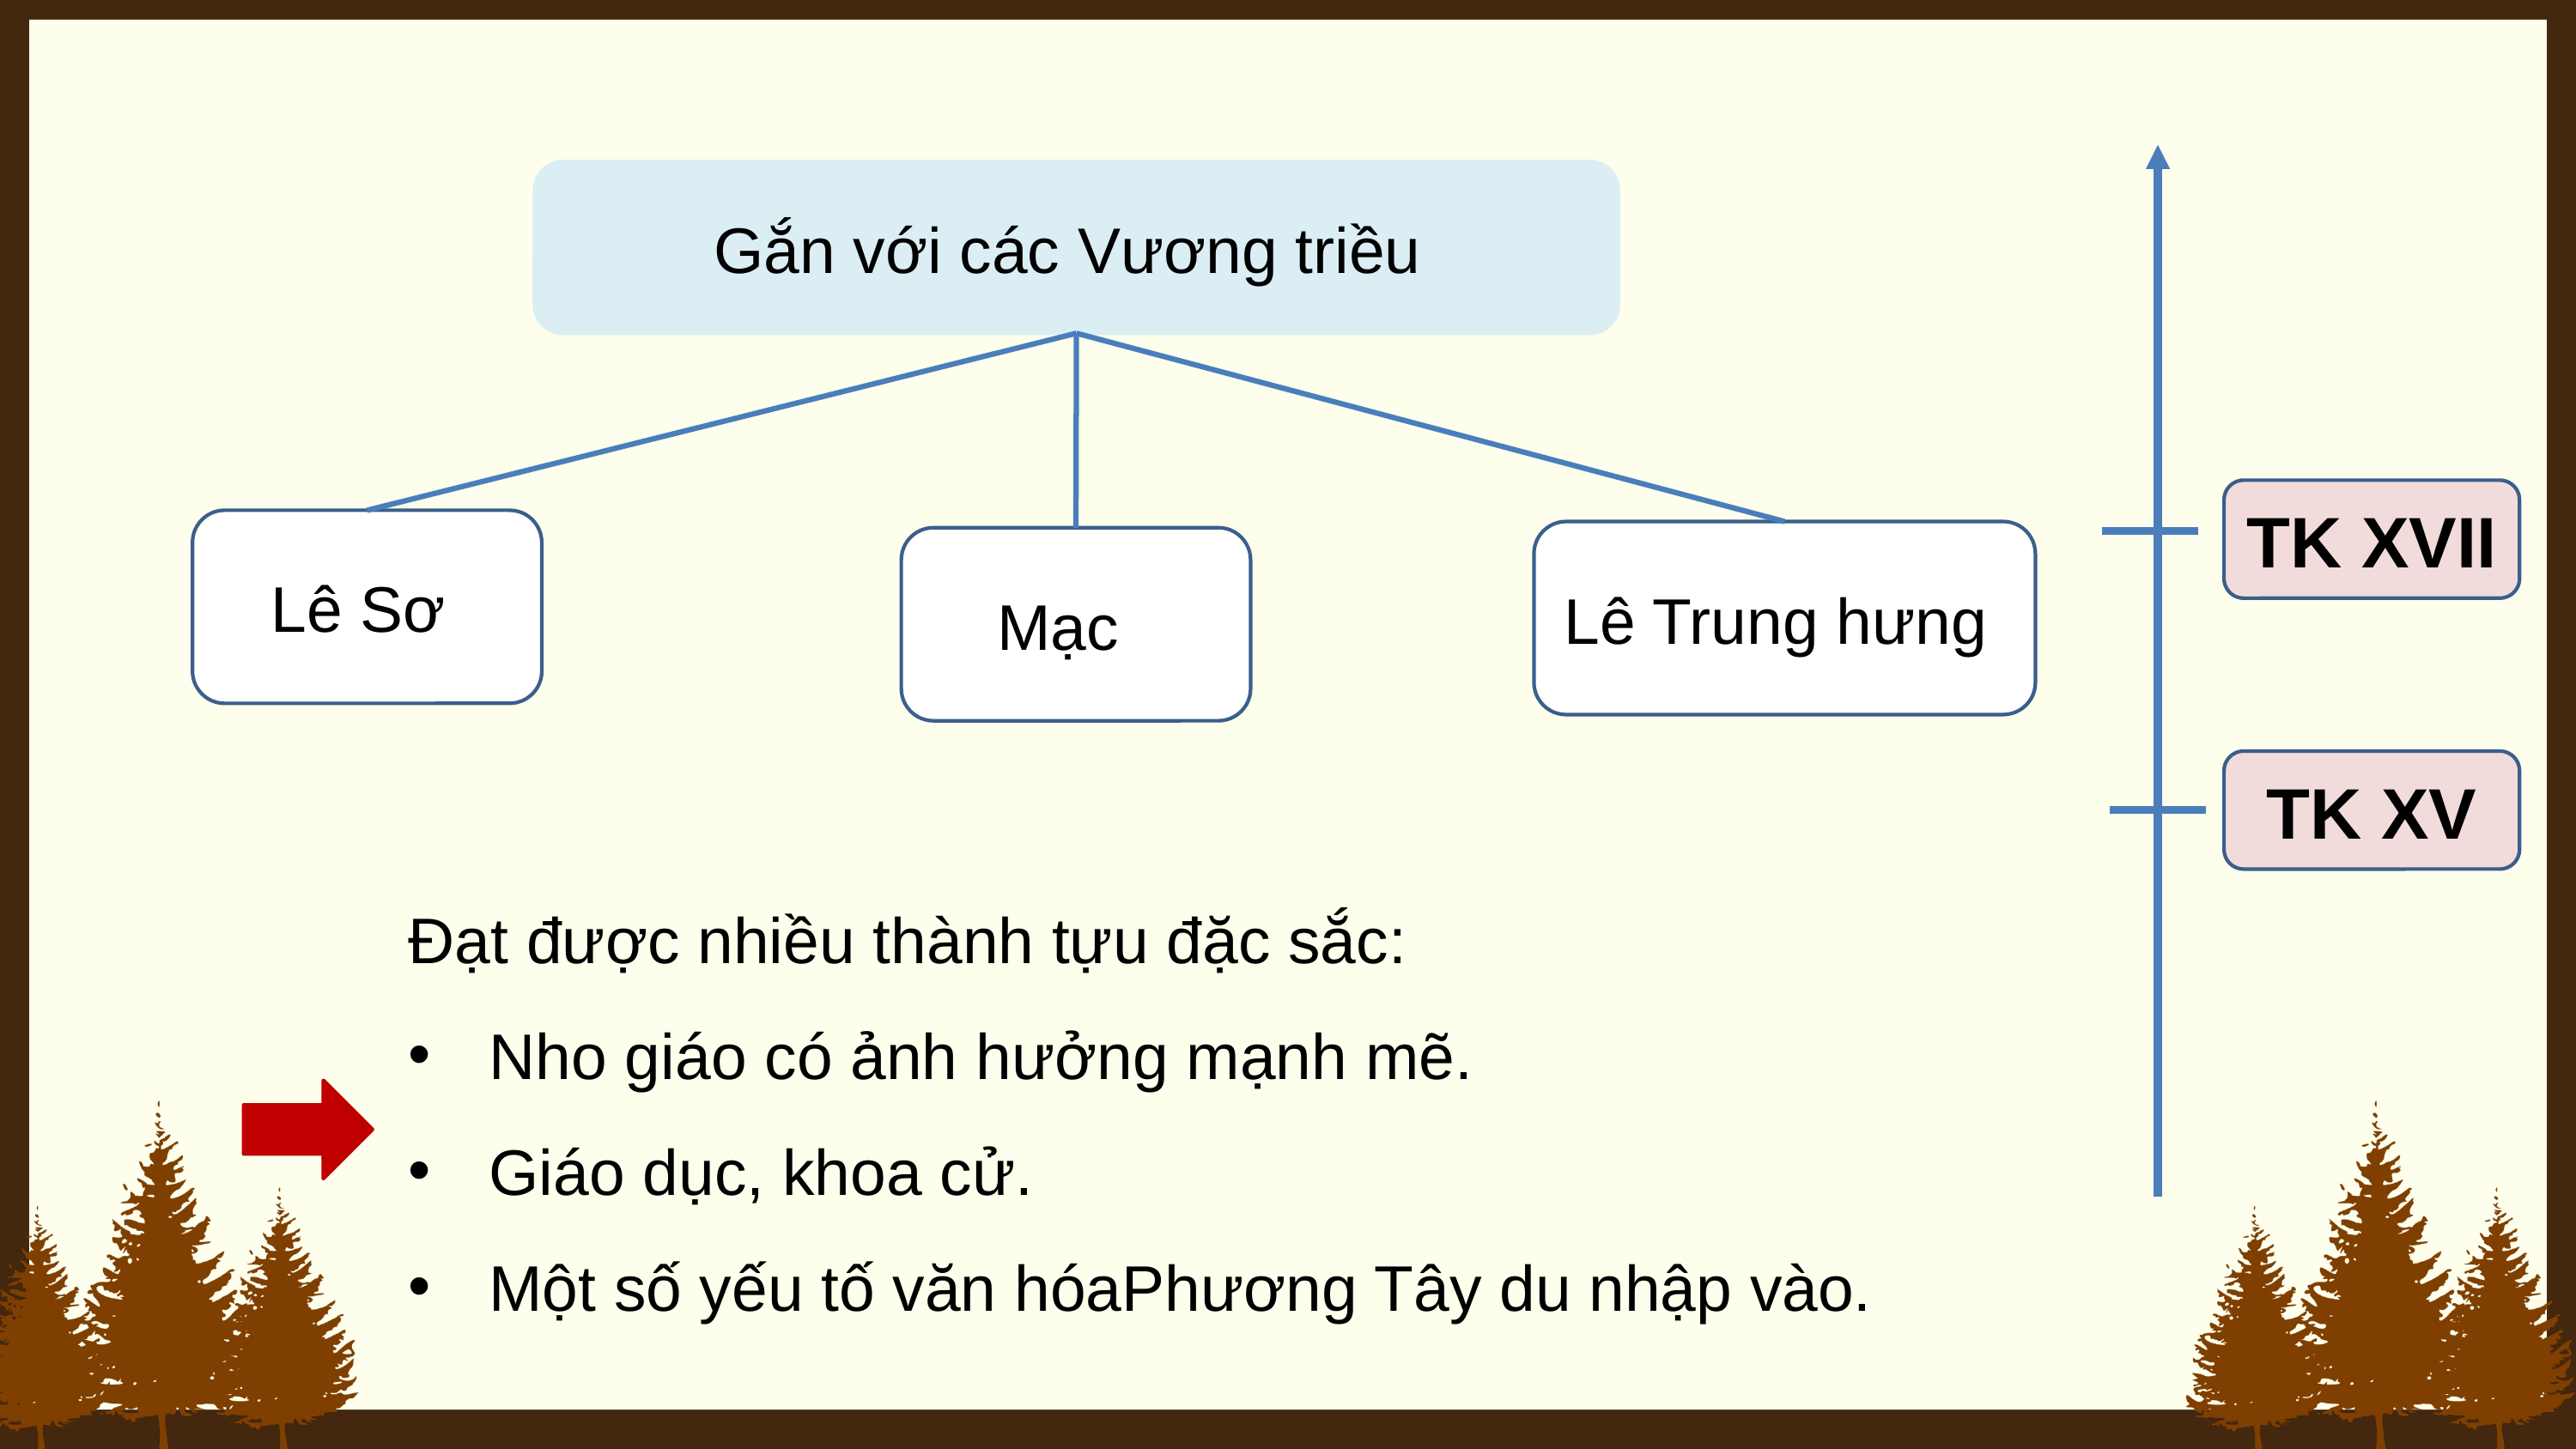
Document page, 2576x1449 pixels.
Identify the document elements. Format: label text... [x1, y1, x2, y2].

text_box Lê Trung hưng [1532, 519, 2038, 717]
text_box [367, 333, 1073, 511]
picture [0, 1100, 359, 1449]
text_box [1077, 333, 1785, 522]
text_box Gắn với các Vương triều [532, 160, 1620, 331]
picture [2184, 1100, 2576, 1449]
text_box TK XV [2222, 749, 2522, 871]
text_box [29, 19, 2547, 1410]
text_box Mạc [899, 525, 1253, 723]
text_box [243, 853, 1944, 1321]
text_box Lê Sơ [191, 508, 544, 706]
text_box TK XVII [2222, 478, 2522, 600]
